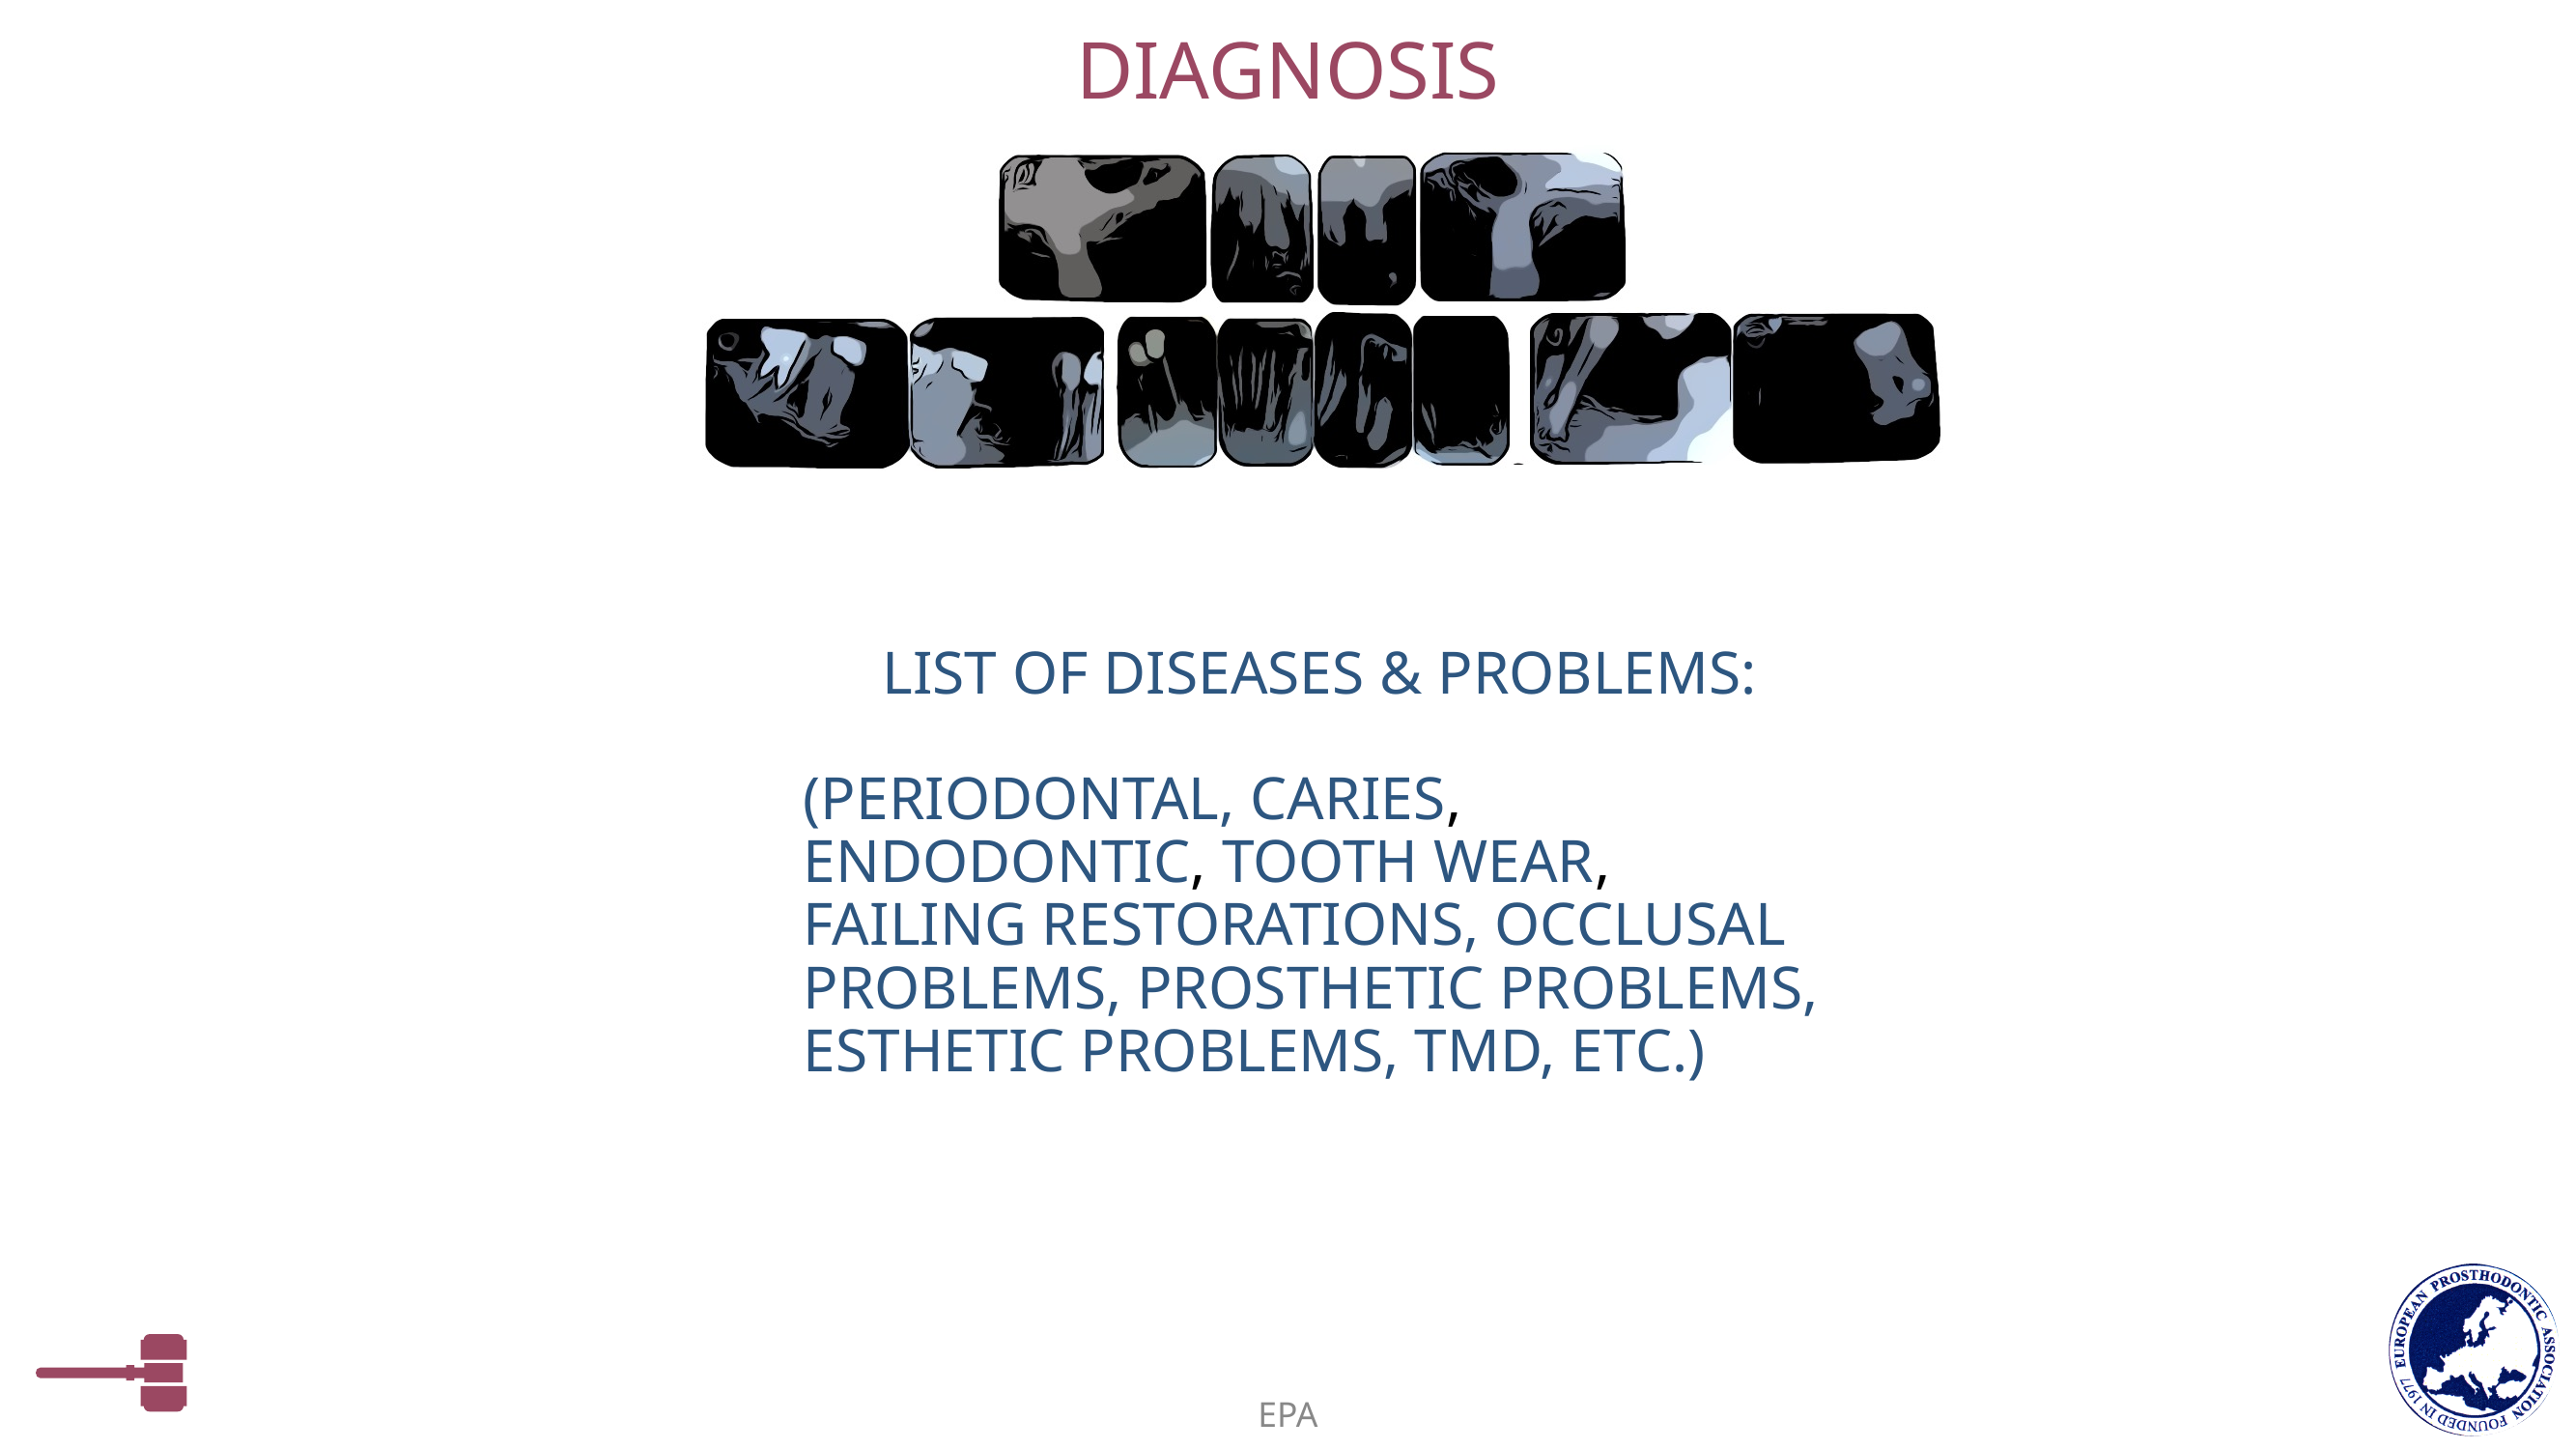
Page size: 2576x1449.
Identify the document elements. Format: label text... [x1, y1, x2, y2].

text_box DIAGNOSIS [381, 14, 2194, 124]
text_box [35, 1363, 184, 1383]
text_box LIST OF DISEASES & PROBLEMS: (Periodontal, Caries, Endodontic, Tooth Wear, Failing Restorations, Occlusal problems, Prosthetic problems, esthetic PROBLEMS, TMD, etc.) [795, 635, 1845, 1093]
text_box [140, 1334, 187, 1360]
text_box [695, 136, 1945, 474]
text_box EPA [988, 1385, 1587, 1441]
text_box [140, 1385, 187, 1412]
picture [2389, 1263, 2560, 1436]
